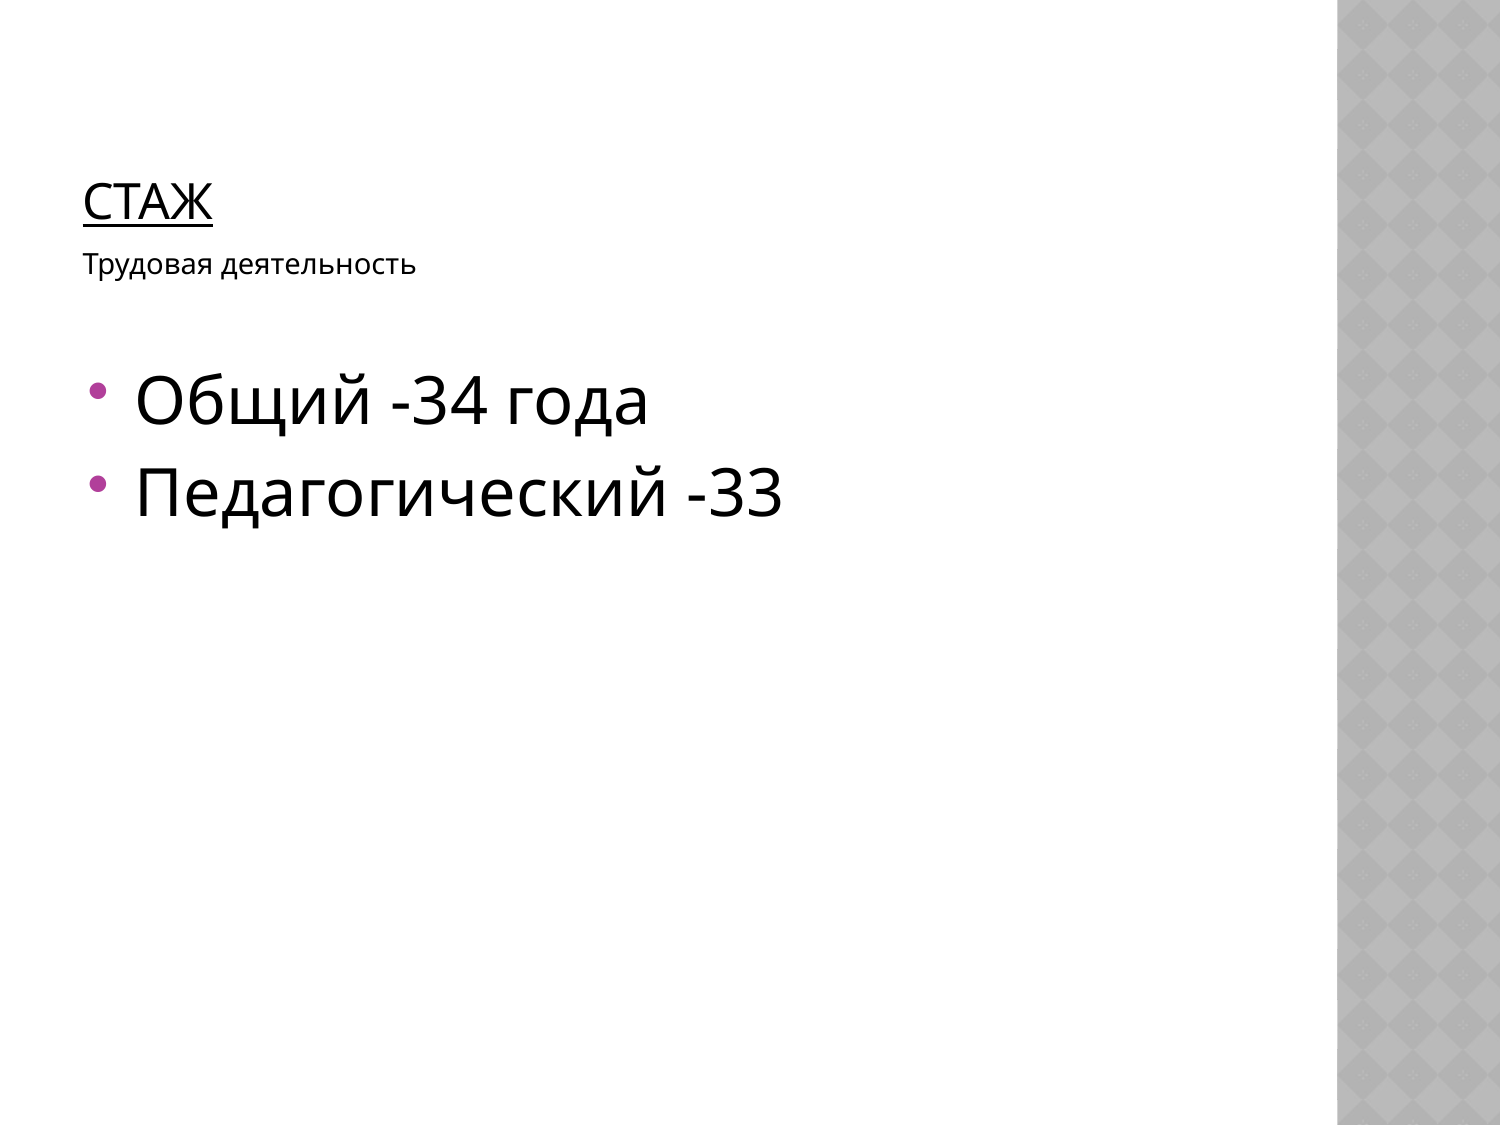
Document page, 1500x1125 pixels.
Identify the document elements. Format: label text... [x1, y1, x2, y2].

title стаж [75, 37, 1043, 230]
list Общий -34 года Педагогический -33 [75, 350, 1263, 1068]
list Трудовая деятельность [75, 245, 1043, 345]
